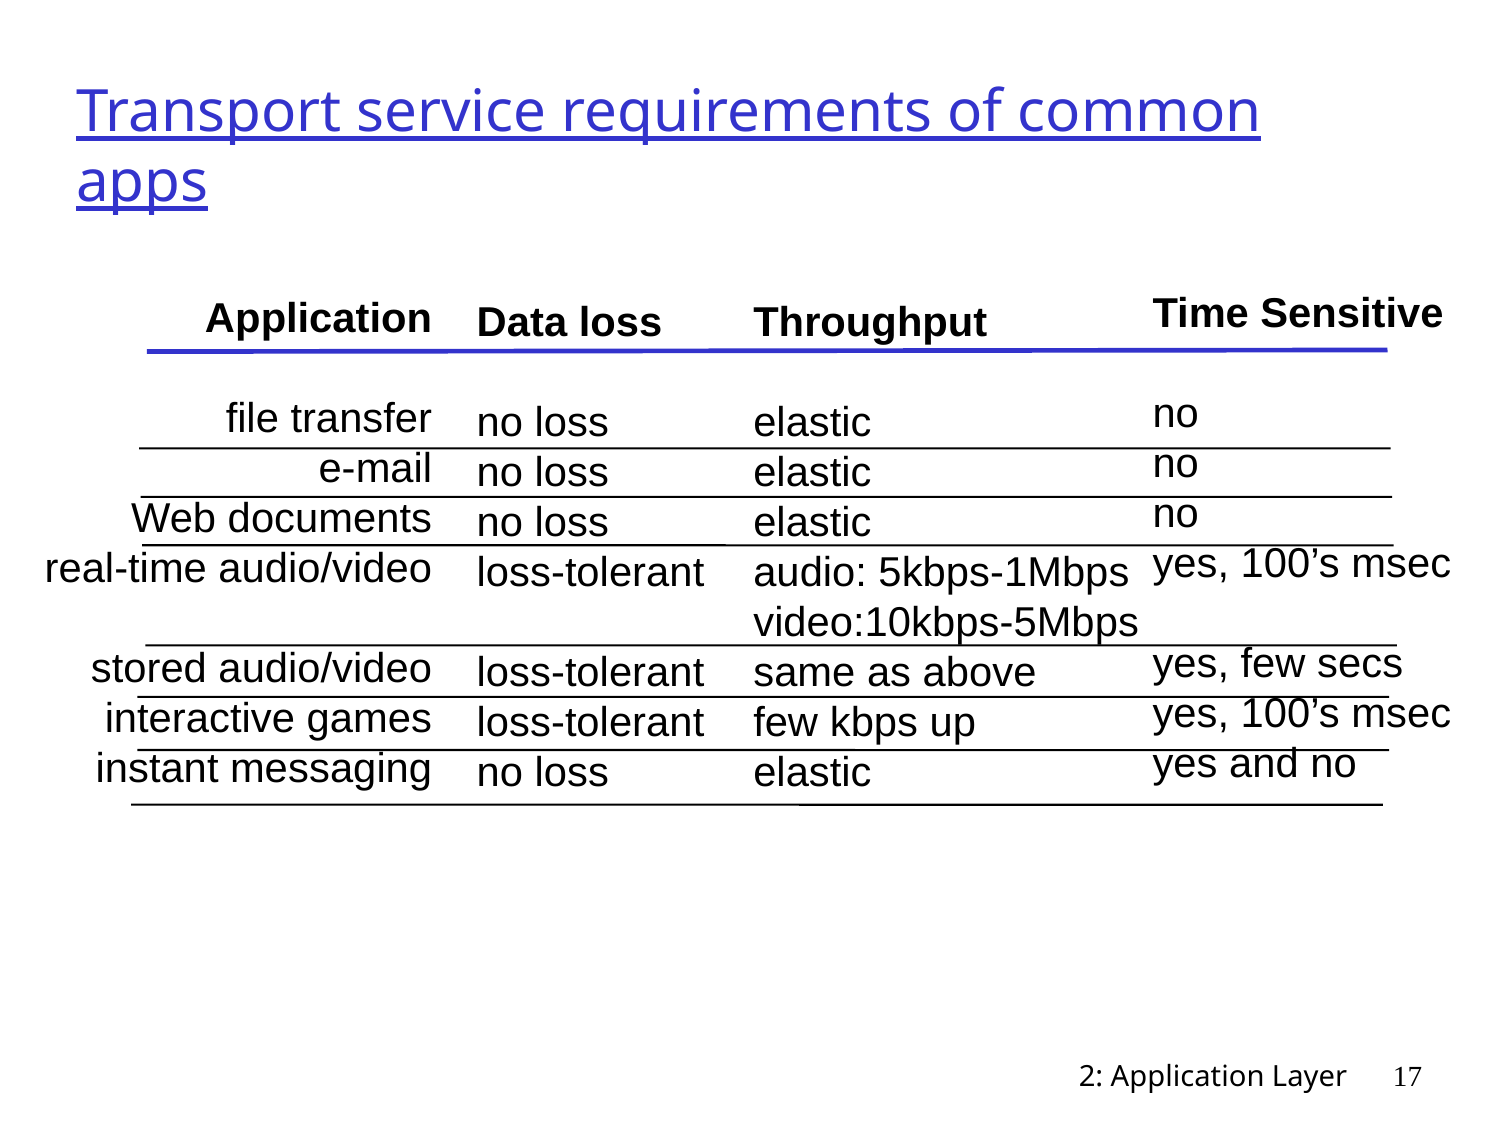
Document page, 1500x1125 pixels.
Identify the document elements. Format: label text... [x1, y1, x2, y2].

text_box Data loss no loss no loss no loss loss-tolerant loss-tolerant loss-tolerant no loss [461, 497, 720, 545]
text_box Data loss no loss no loss no loss loss-tolerant loss-tolerant loss-tolerant no loss [461, 697, 720, 750]
text_box Data loss no loss no loss no loss loss-tolerant loss-tolerant loss-tolerant no loss [461, 287, 720, 448]
text_box Time Sensitive no no no yes, 100’s msec yes, few secs yes, 100’s msec yes and no [1137, 278, 1476, 794]
text_box Data loss no loss no loss no loss loss-tolerant loss-tolerant loss-tolerant no loss [461, 646, 720, 696]
text_box Application file transfer e-mail Web documents real-time audio/video stored audio/video interactive games instant messaging [29, 283, 447, 799]
text_box Data loss no loss no loss no loss loss-tolerant loss-tolerant loss-tolerant no loss [461, 751, 720, 803]
text_box Data loss no loss no loss no loss loss-tolerant loss-tolerant loss-tolerant no loss [461, 449, 720, 496]
slide_number 17 [1362, 1049, 1438, 1125]
text_box Throughput elastic elastic elastic audio: 5kbps-1Mbps video:10kbps-5Mbps same as above few kbps up elastic [738, 646, 1137, 696]
title Transport service requirements of common apps [60, 49, 1407, 238]
text_box Throughput elastic elastic elastic audio: 5kbps-1Mbps video:10kbps-5Mbps same as above few kbps up elastic [738, 697, 1137, 750]
text_box Throughput elastic elastic elastic audio: 5kbps-1Mbps video:10kbps-5Mbps same as above few kbps up elastic [738, 449, 1137, 496]
text_box Throughput elastic elastic elastic audio: 5kbps-1Mbps video:10kbps-5Mbps same as above few kbps up elastic [738, 546, 1137, 645]
text_box Throughput elastic elastic elastic audio: 5kbps-1Mbps video:10kbps-5Mbps same as above few kbps up elastic [738, 351, 1137, 448]
text_box Throughput elastic elastic elastic audio: 5kbps-1Mbps video:10kbps-5Mbps same as above few kbps up elastic [738, 751, 1161, 803]
footer 2: Application Layer [887, 1049, 1362, 1125]
text_box Data loss no loss no loss no loss loss-tolerant loss-tolerant loss-tolerant no loss [461, 546, 720, 645]
text_box Throughput elastic elastic elastic audio: 5kbps-1Mbps video:10kbps-5Mbps same as above few kbps up elastic [738, 287, 1137, 350]
text_box Throughput elastic elastic elastic audio: 5kbps-1Mbps video:10kbps-5Mbps same as above few kbps up elastic [738, 497, 1137, 545]
